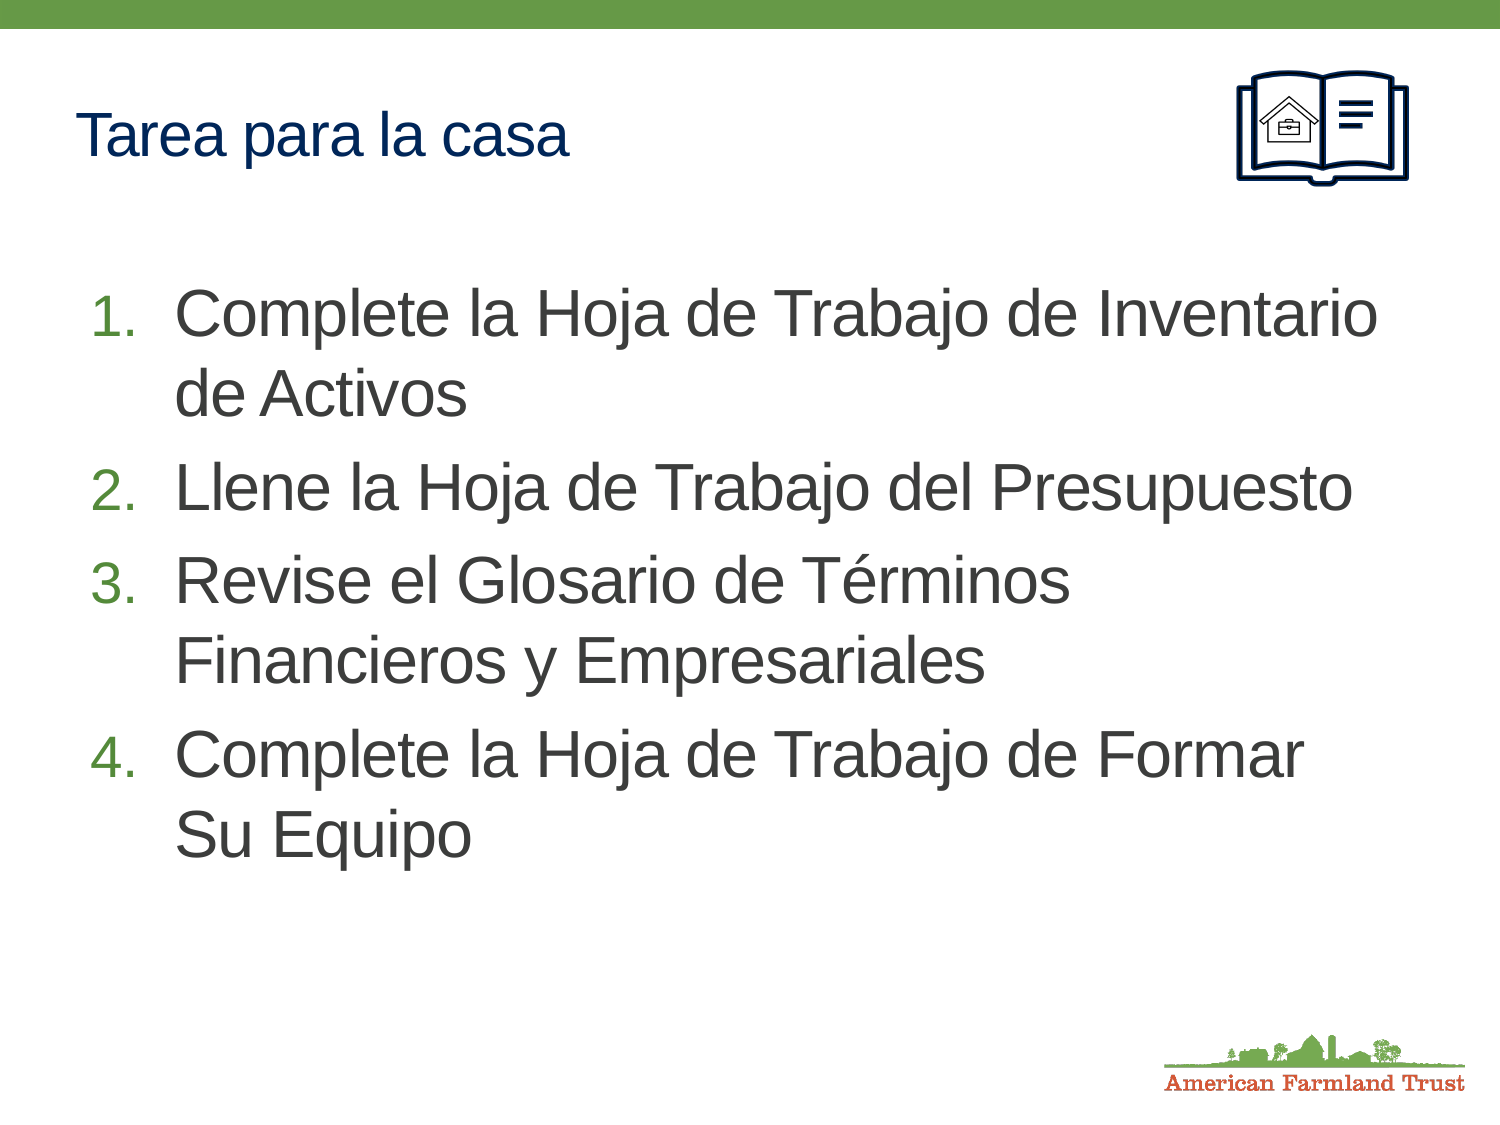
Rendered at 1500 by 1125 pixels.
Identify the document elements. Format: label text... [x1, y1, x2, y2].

list Complete la Hoja de Trabajo de Inventario de Activos Llene la Hoja de Trabajo del Presupuesto Revise el Glosario de Términos Financieros y Empresariales Complete la Hoja de Trabajo de Formar Su Equipo [75, 262, 1425, 961]
picture [1164, 1034, 1465, 1091]
title Tarea para la casa [75, 54, 1215, 209]
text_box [1220, 41, 1426, 221]
